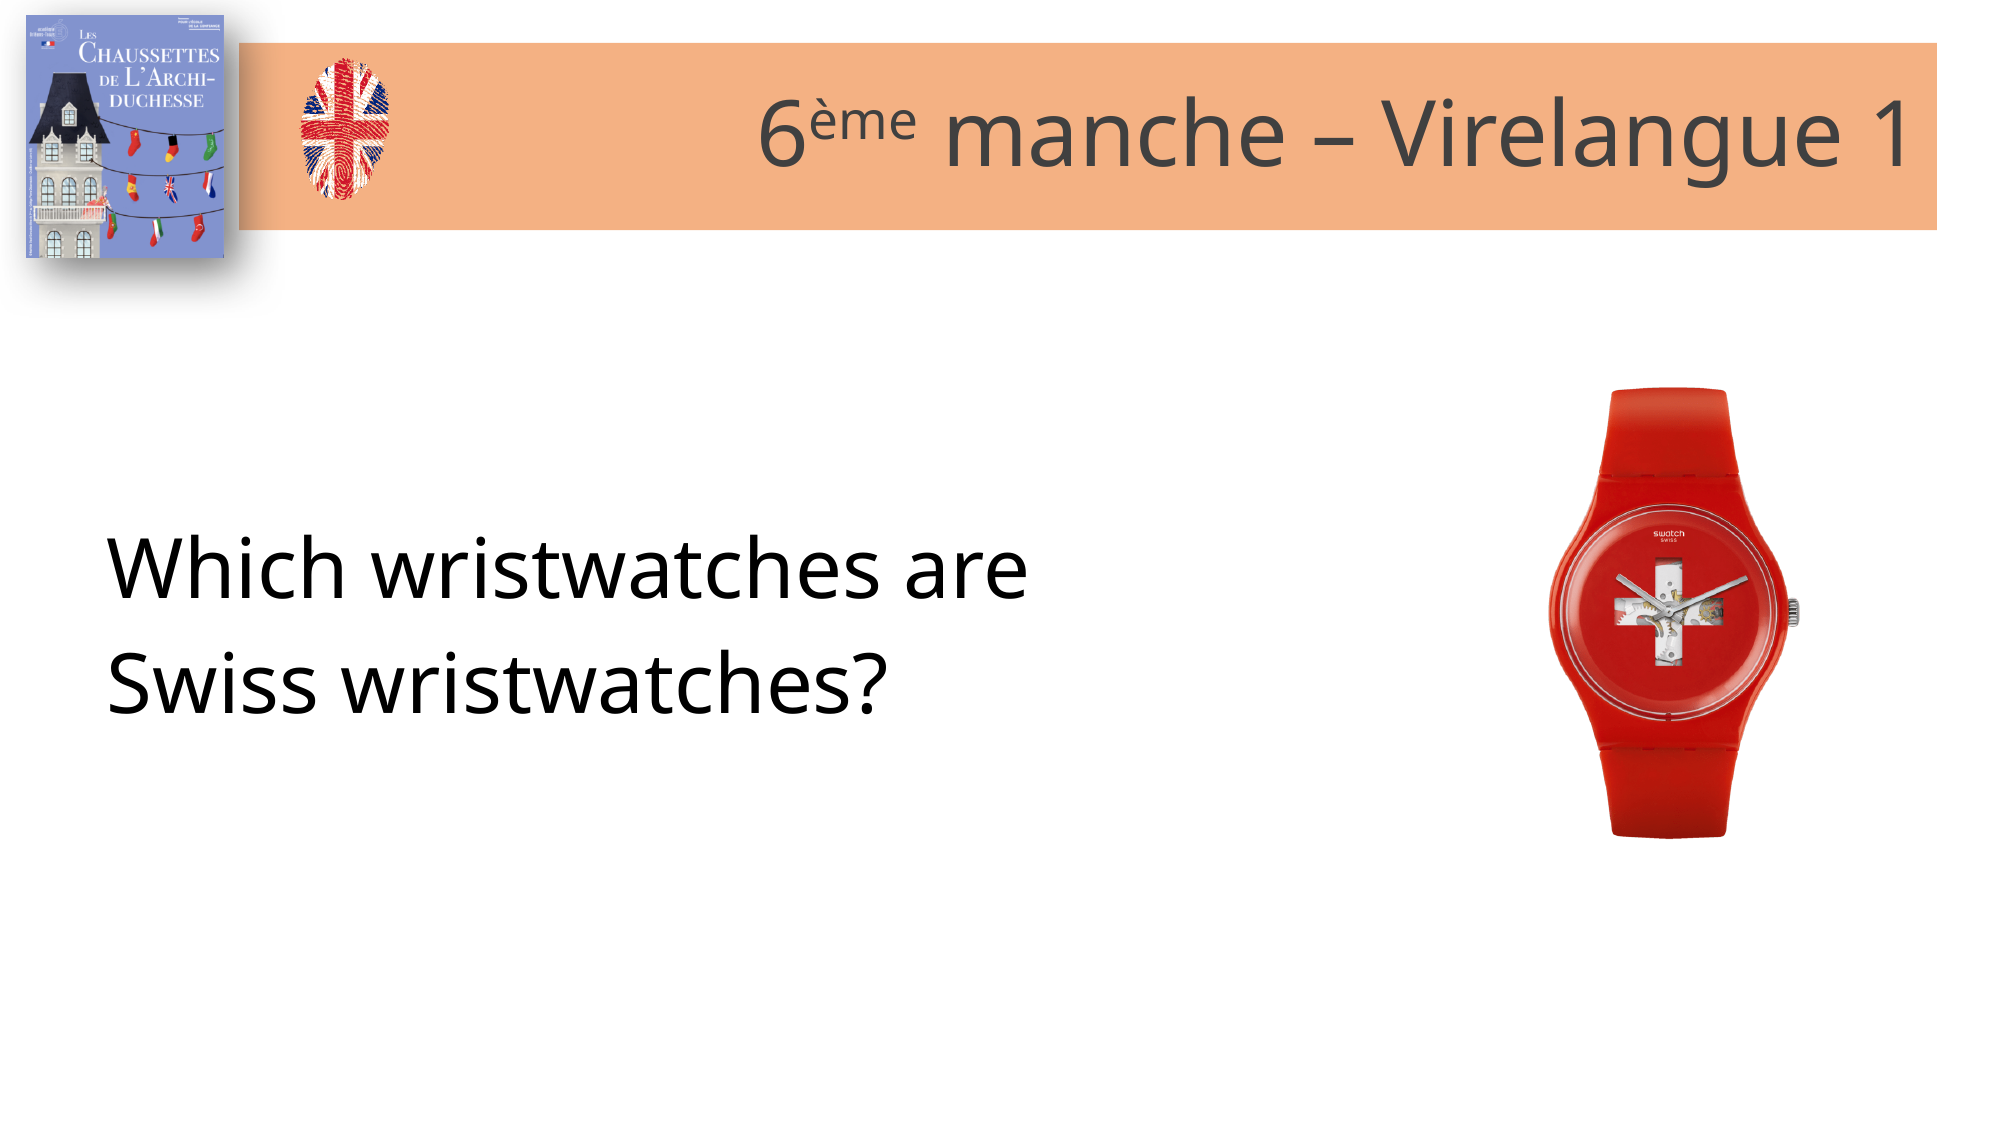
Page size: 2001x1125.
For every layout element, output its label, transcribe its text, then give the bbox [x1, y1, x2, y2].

text_box Which wristwatches are Swiss wristwatches? [92, 493, 1439, 738]
picture [299, 58, 389, 200]
picture [1444, 358, 1903, 868]
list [26, 15, 224, 258]
title 6ème manche – Virelangue 1 [271, 42, 1937, 231]
